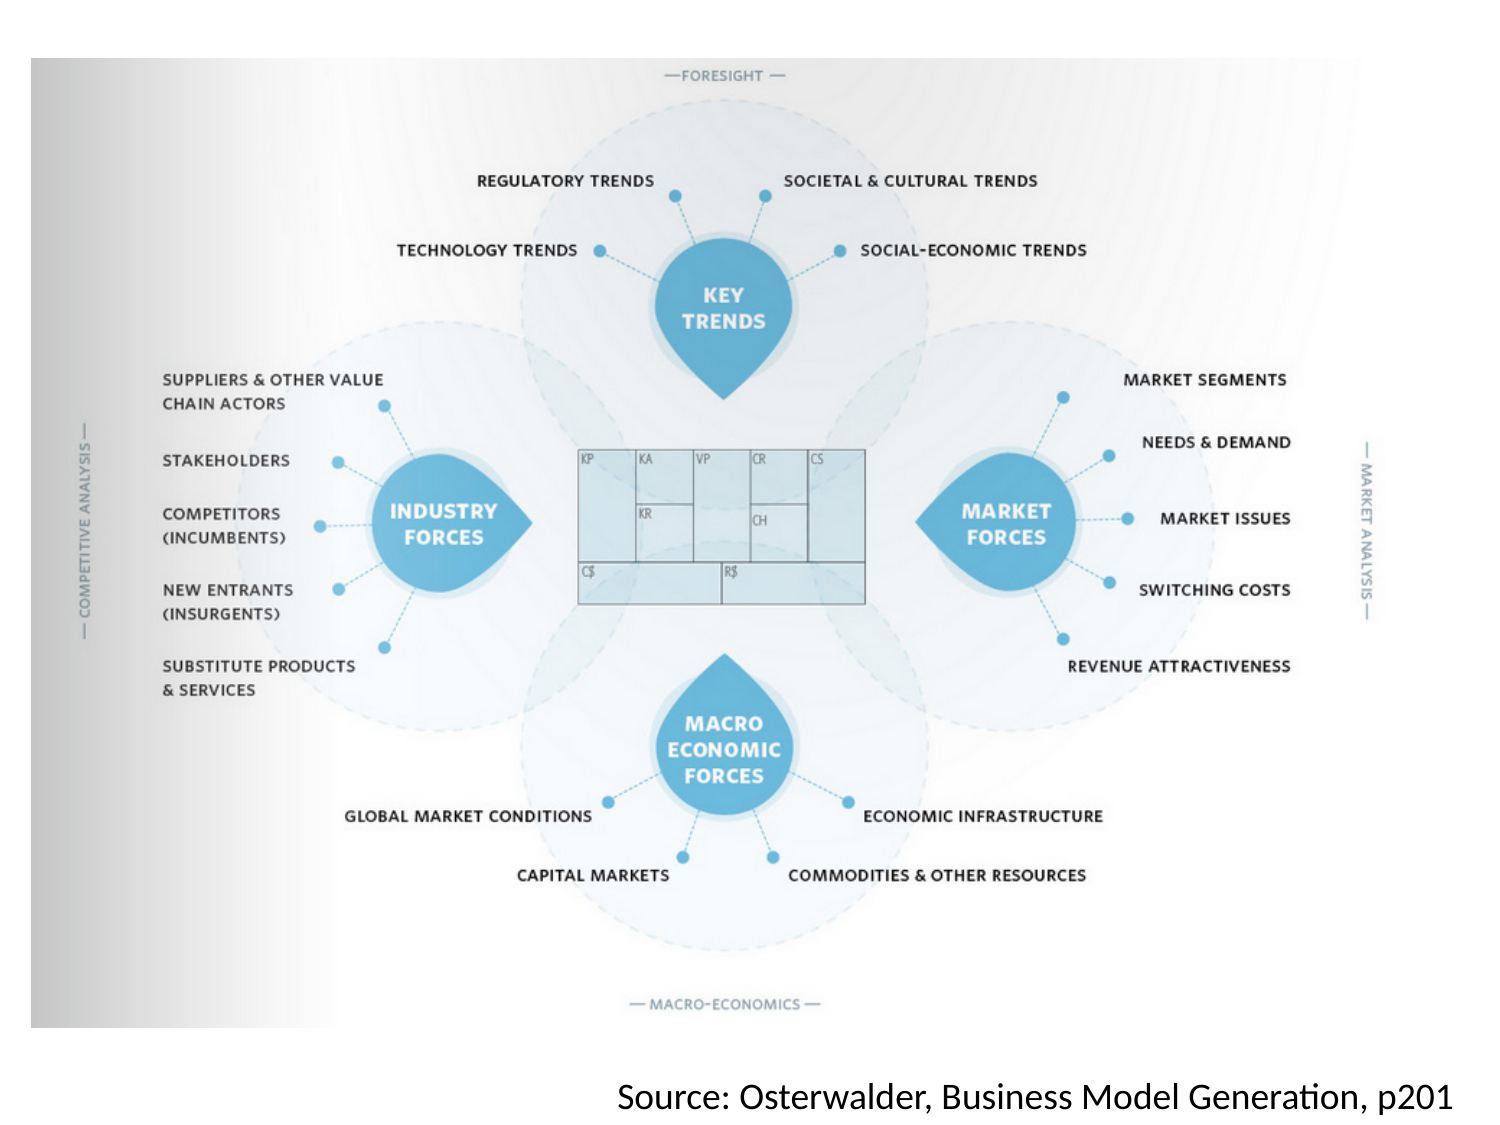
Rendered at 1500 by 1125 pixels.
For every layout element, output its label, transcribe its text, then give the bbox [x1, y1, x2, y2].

text_box Source: Osterwalder, Business Model Generation, p201 [602, 1064, 1470, 1125]
picture [31, 57, 1456, 1028]
